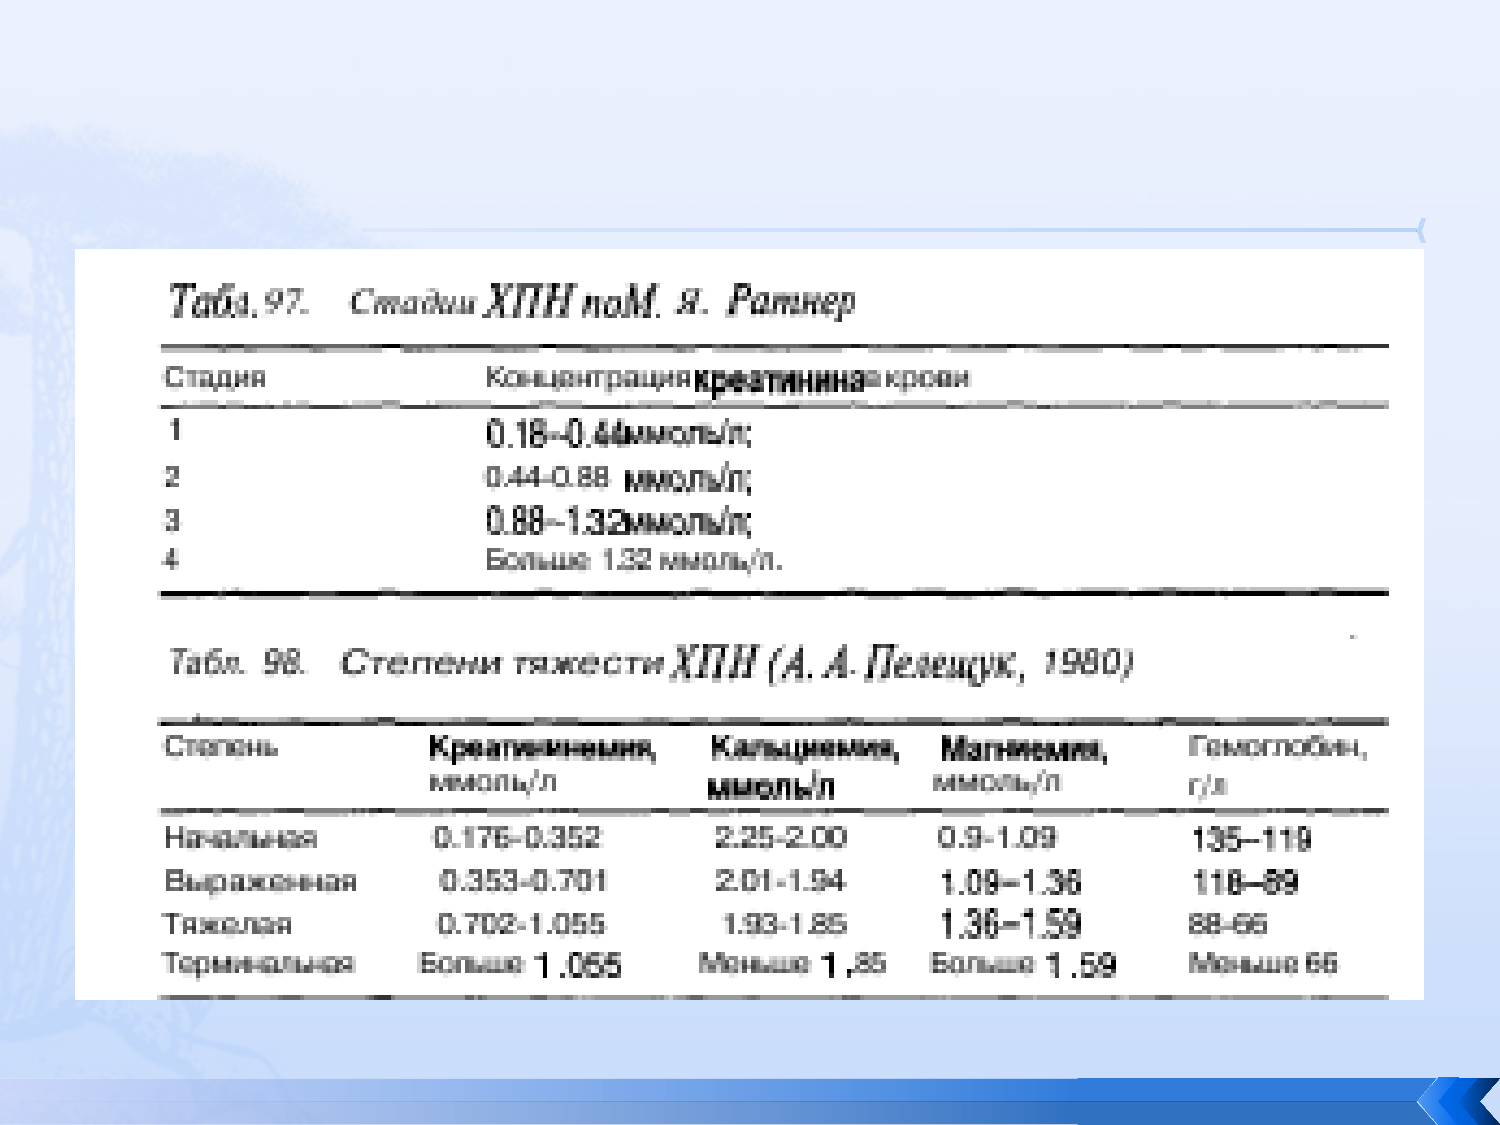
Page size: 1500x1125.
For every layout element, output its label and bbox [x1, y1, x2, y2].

picture [74, 249, 1424, 1001]
